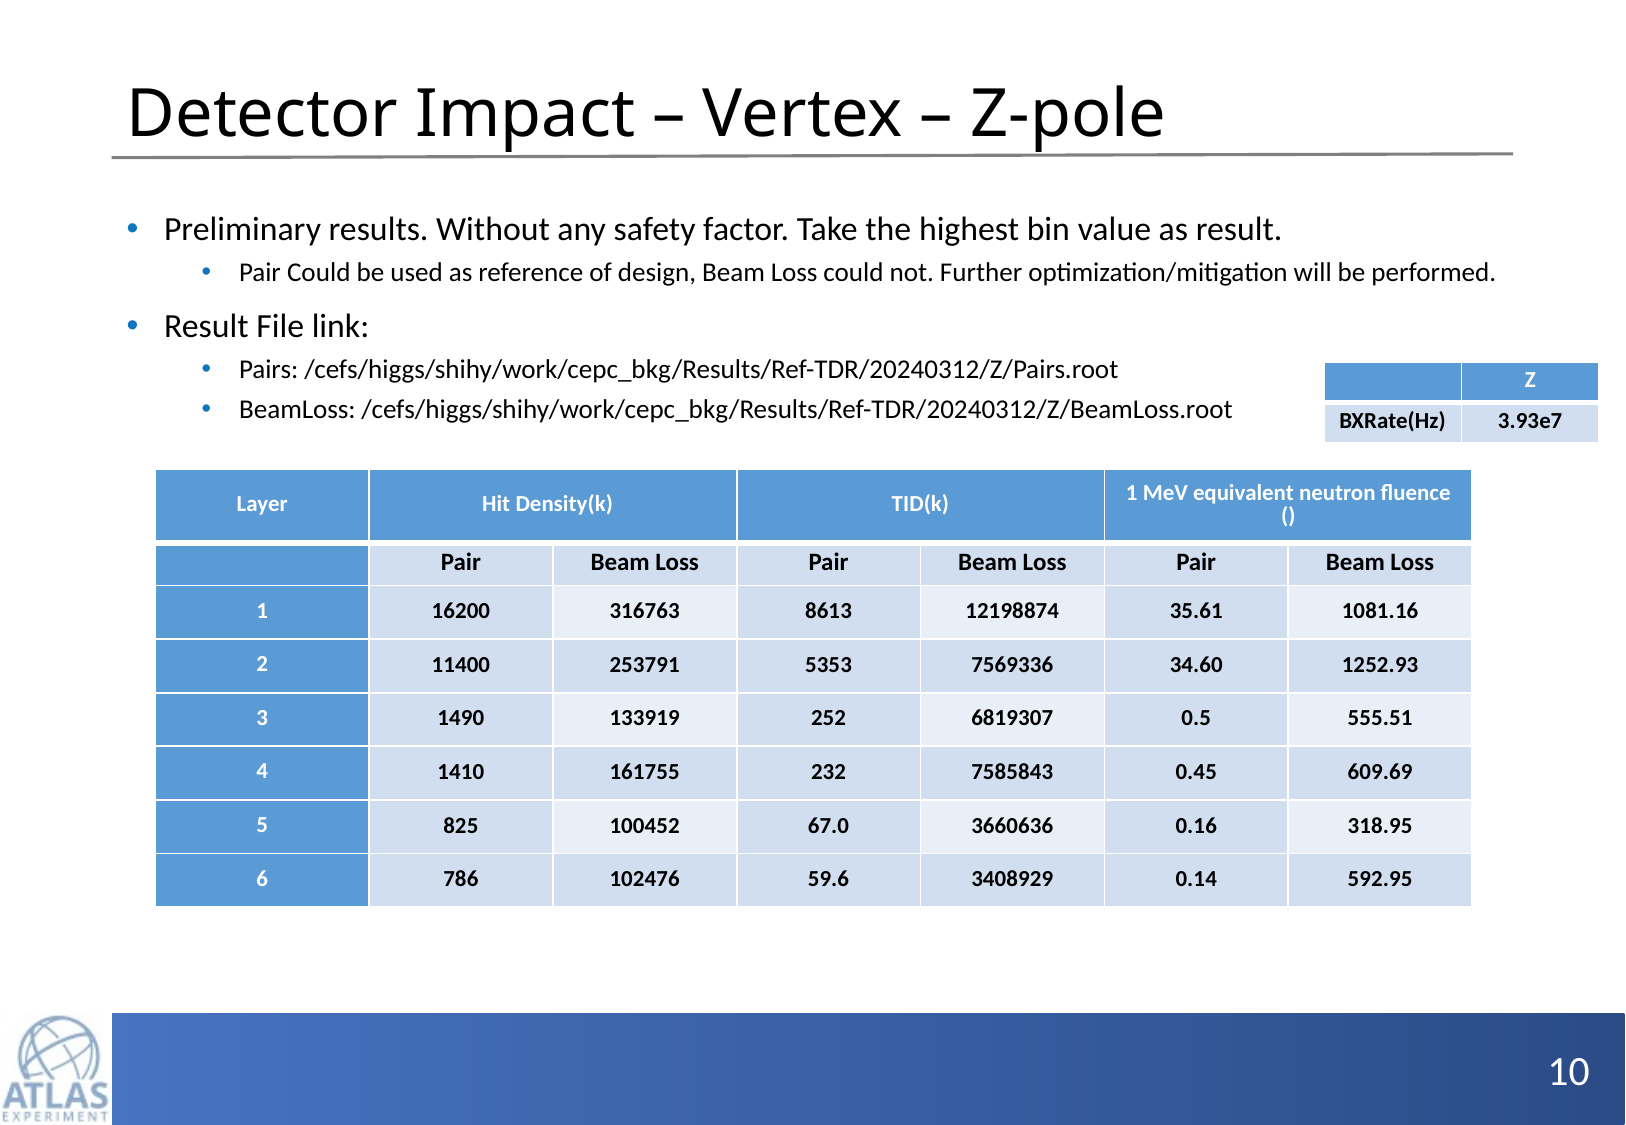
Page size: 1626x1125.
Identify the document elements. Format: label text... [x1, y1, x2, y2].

title Detector Impact – Vertex – Z-pole [111, 59, 1514, 170]
table_header Z [1462, 363, 1598, 400]
list Preliminary results. Without any safety factor. Take the highest bin value as result. Pair Could be used as reference of design, Beam Loss could not. Further optimization/mitigation will be performed. Result File link: Pairs: /cefs/higgs/shihy/work/cepc_bkg/Results/Ref-TDR/20240312/Z/Pairs.root BeamLoss: /cefs/higgs/shihy/work/cepc_bkg/Results/Ref-TDR/20240312/Z/BeamLoss.root [111, 204, 1514, 784]
table_header [1325, 363, 1461, 400]
table_cell BXRate(Hz) [1325, 405, 1461, 442]
table_cell 3.93e7 [1462, 405, 1598, 442]
